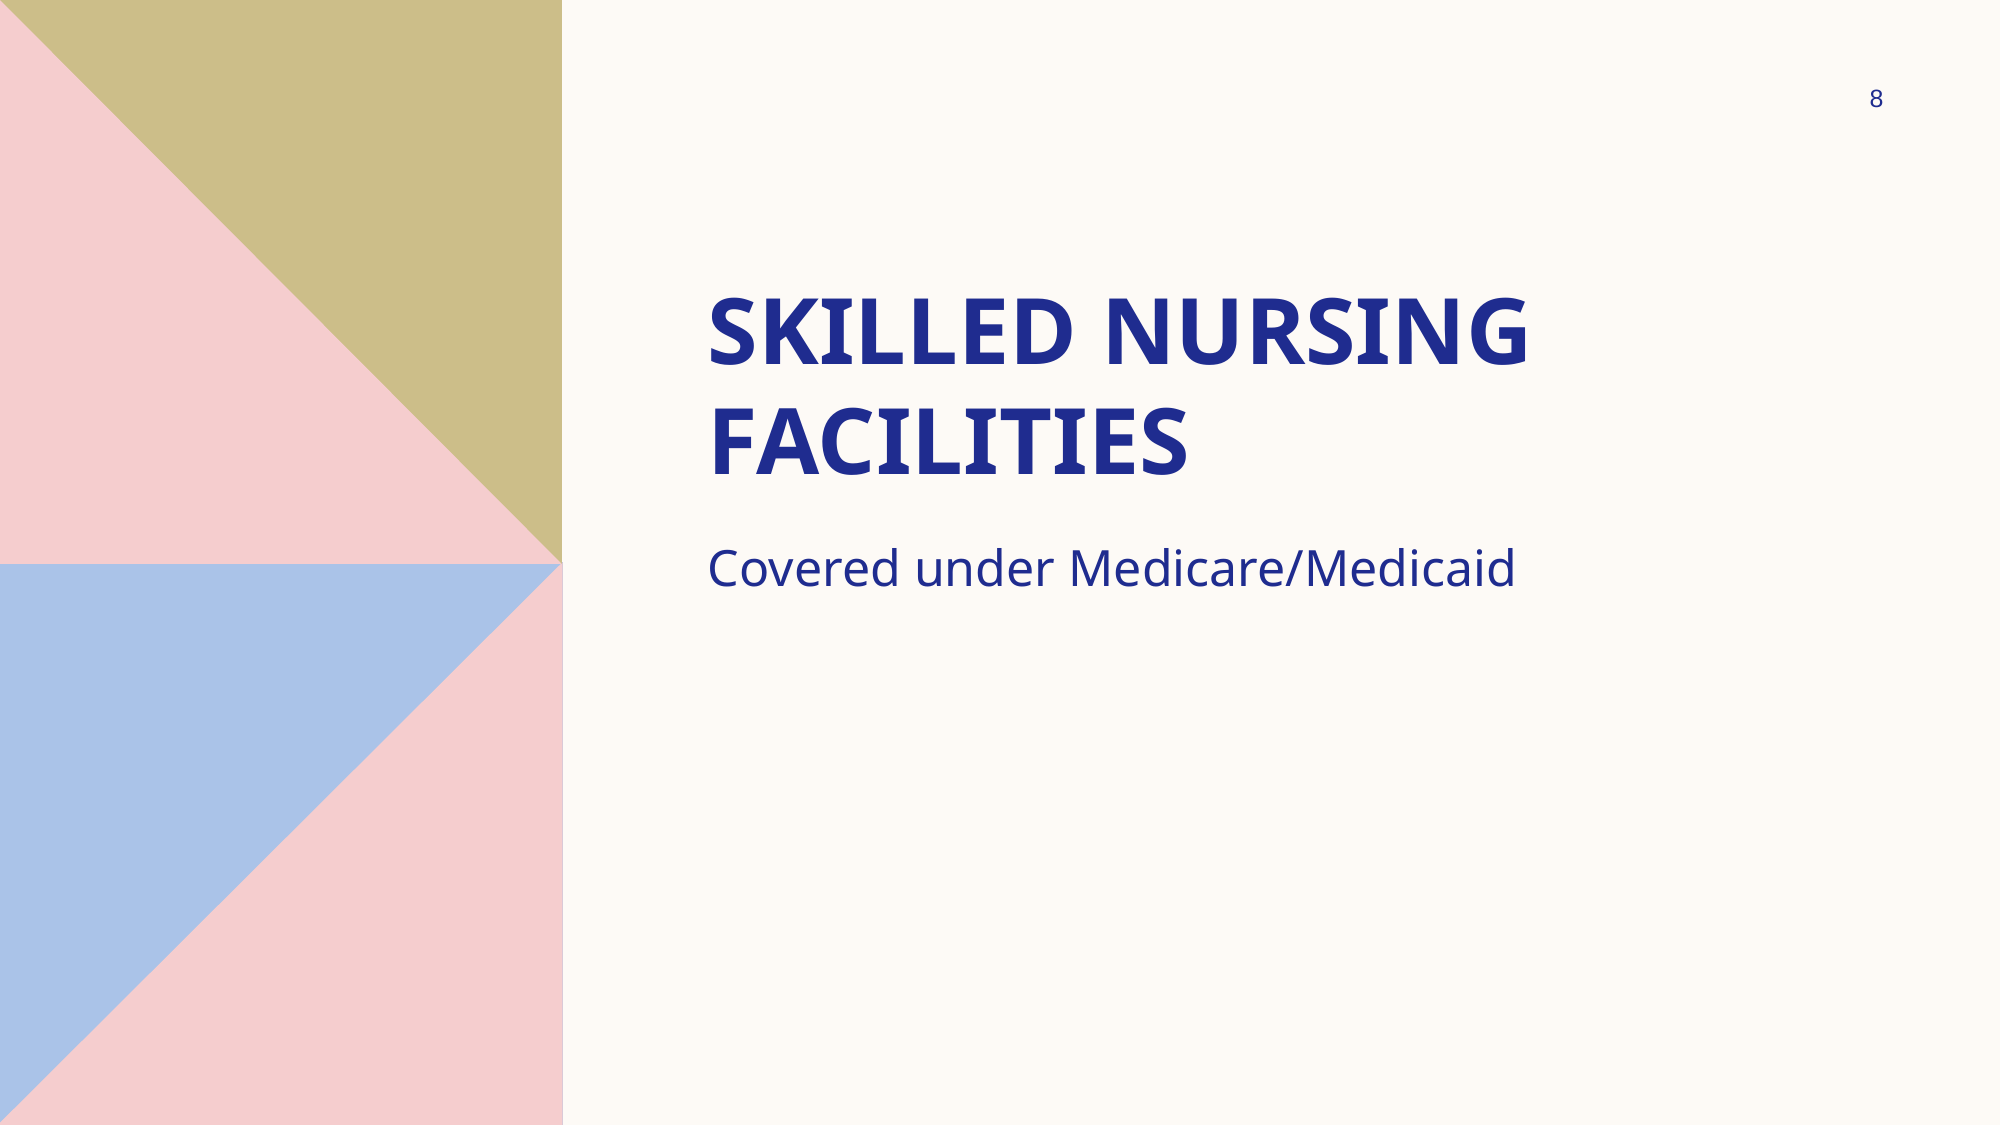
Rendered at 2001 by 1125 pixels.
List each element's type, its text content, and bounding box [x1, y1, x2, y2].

list Covered under Medicare/Medicaid [693, 528, 1803, 972]
slide_number 8 [1795, 75, 1958, 120]
title Skilled nursing facilities [693, 265, 1803, 500]
